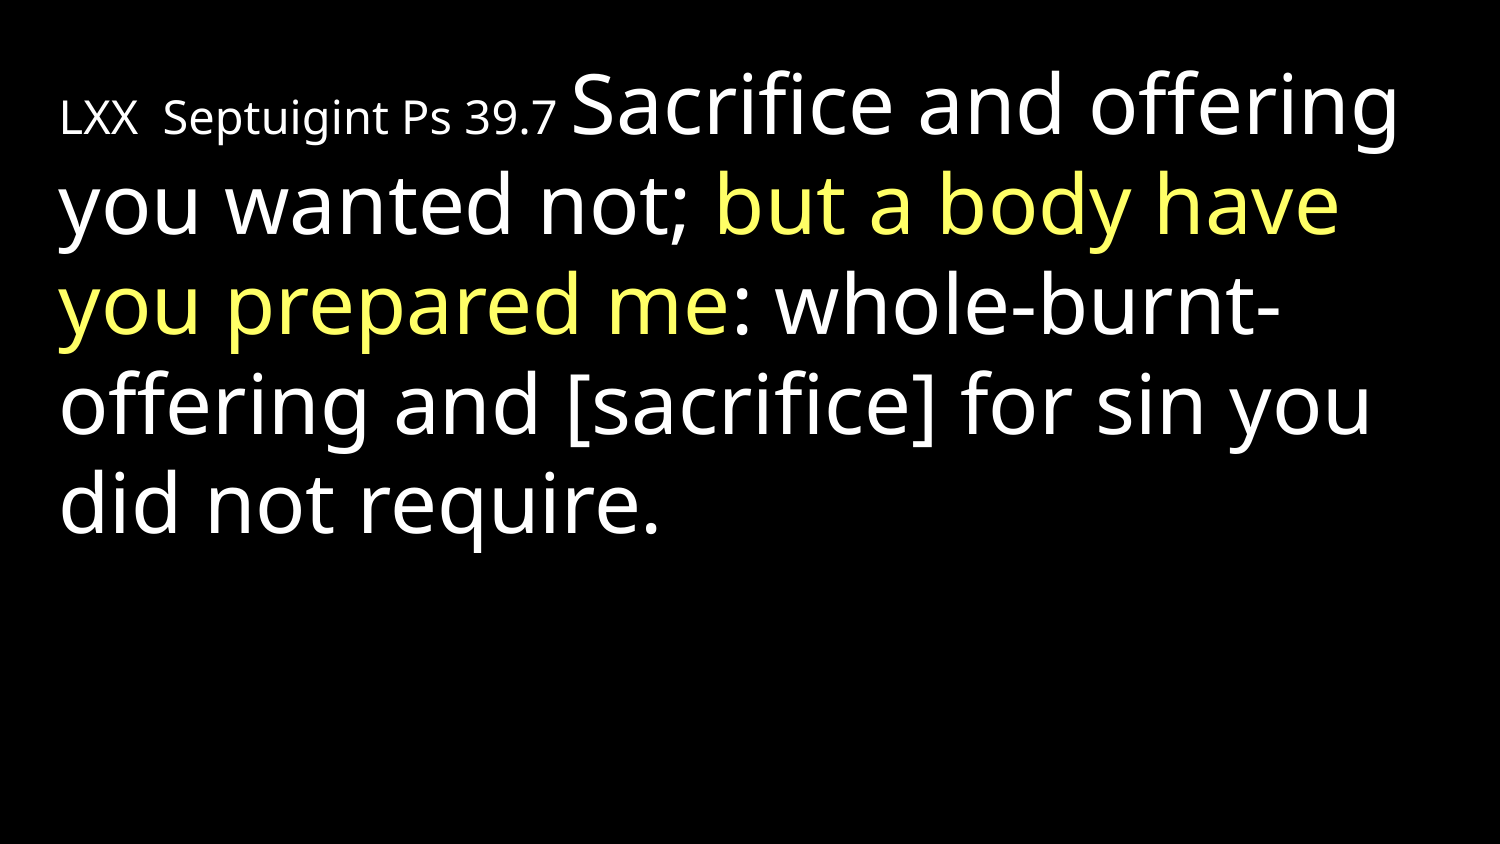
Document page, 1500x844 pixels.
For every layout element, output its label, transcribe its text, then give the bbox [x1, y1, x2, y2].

list LXX Septuigint Ps 39.7 Sacrifice and offering you wanted not; but a body have you prepared me: whole-burnt-offering and [sacrifice] for sin you did not require. [50, 46, 1425, 810]
